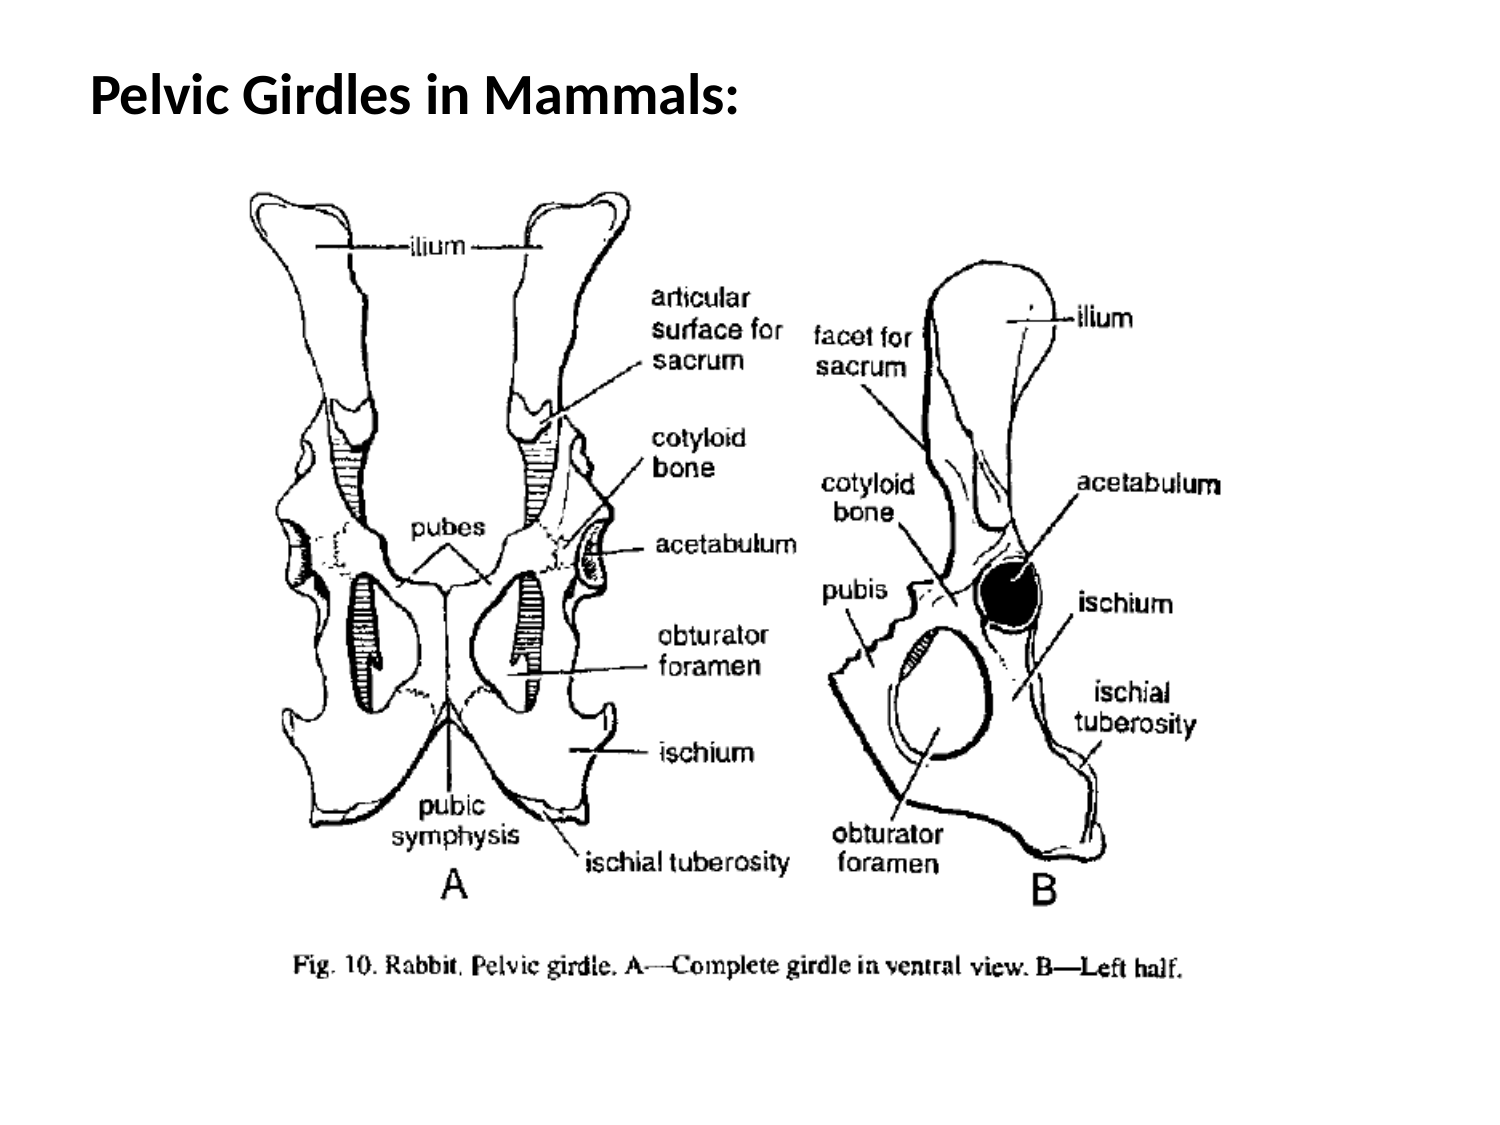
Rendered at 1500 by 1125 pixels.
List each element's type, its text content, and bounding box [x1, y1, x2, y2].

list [149, 174, 1291, 1001]
title Pelvic Girdles in Mammals: [75, 45, 775, 138]
